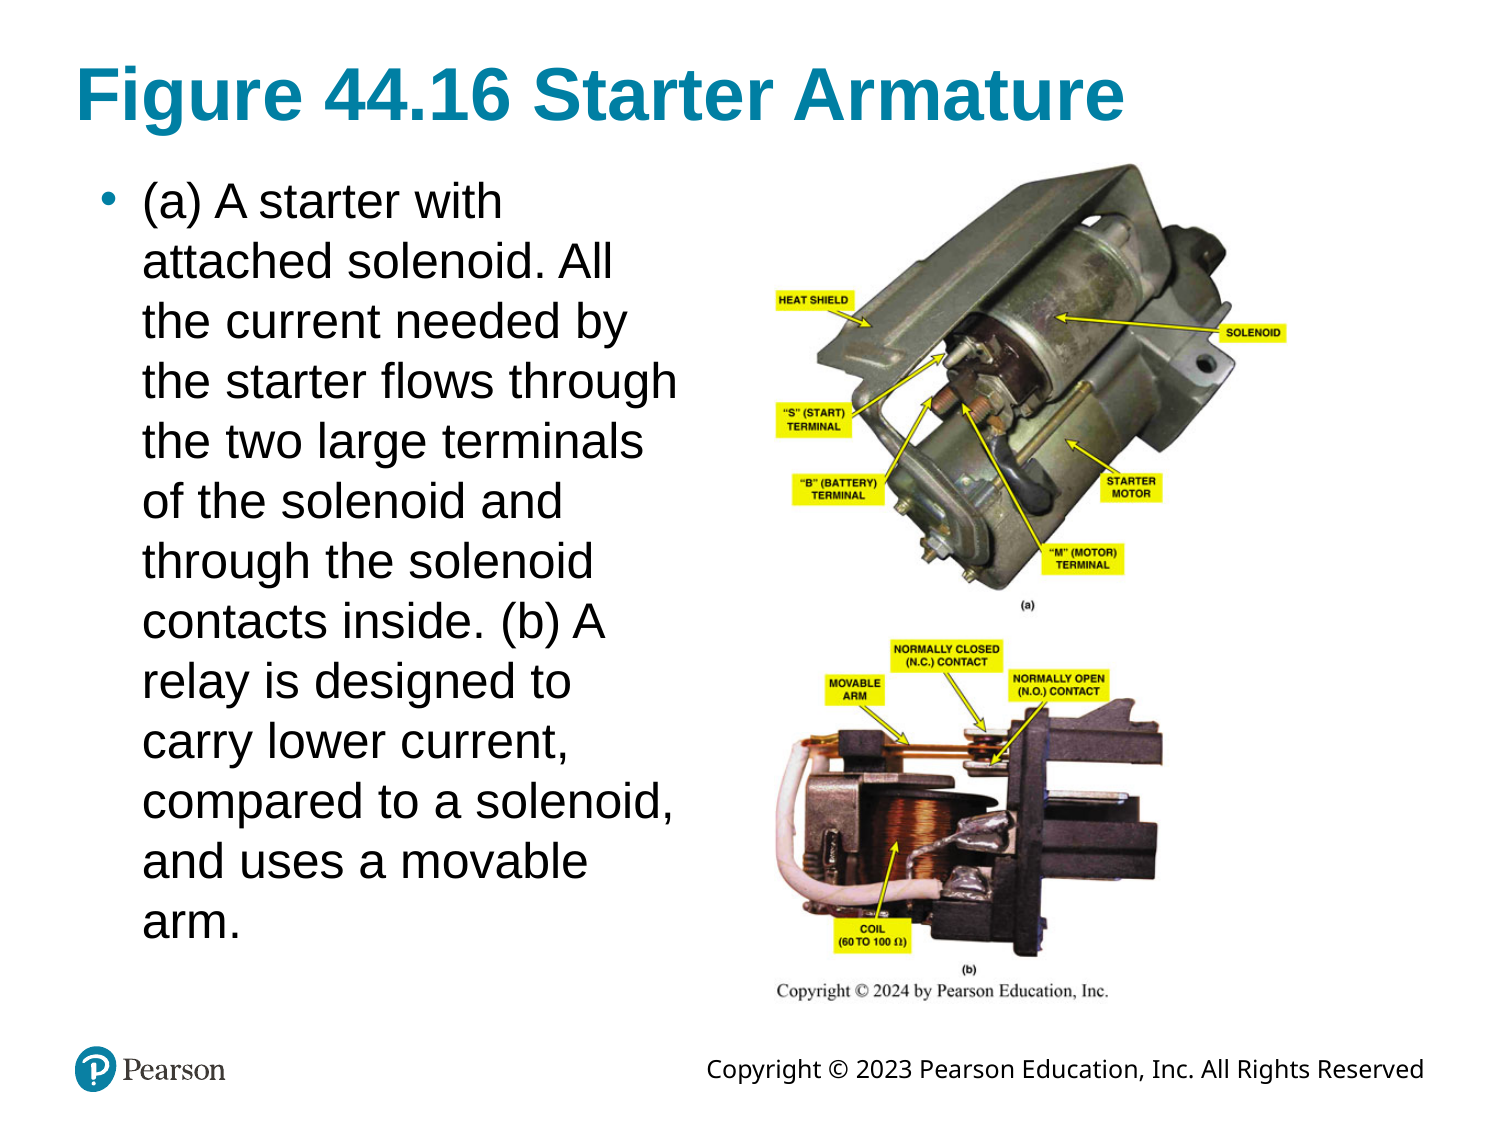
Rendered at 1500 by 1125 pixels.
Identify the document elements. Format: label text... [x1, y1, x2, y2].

list (a) A starter with attached solenoid. All the current needed by the starter flows through the two large terminals of the solenoid and through the solenoid contacts inside. (b) A relay is designed to carry lower current, compared to a solenoid, and uses a movable arm. [99, 161, 688, 996]
title Figure 44.16 Starter Armature [75, 37, 1425, 144]
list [774, 162, 1288, 1005]
